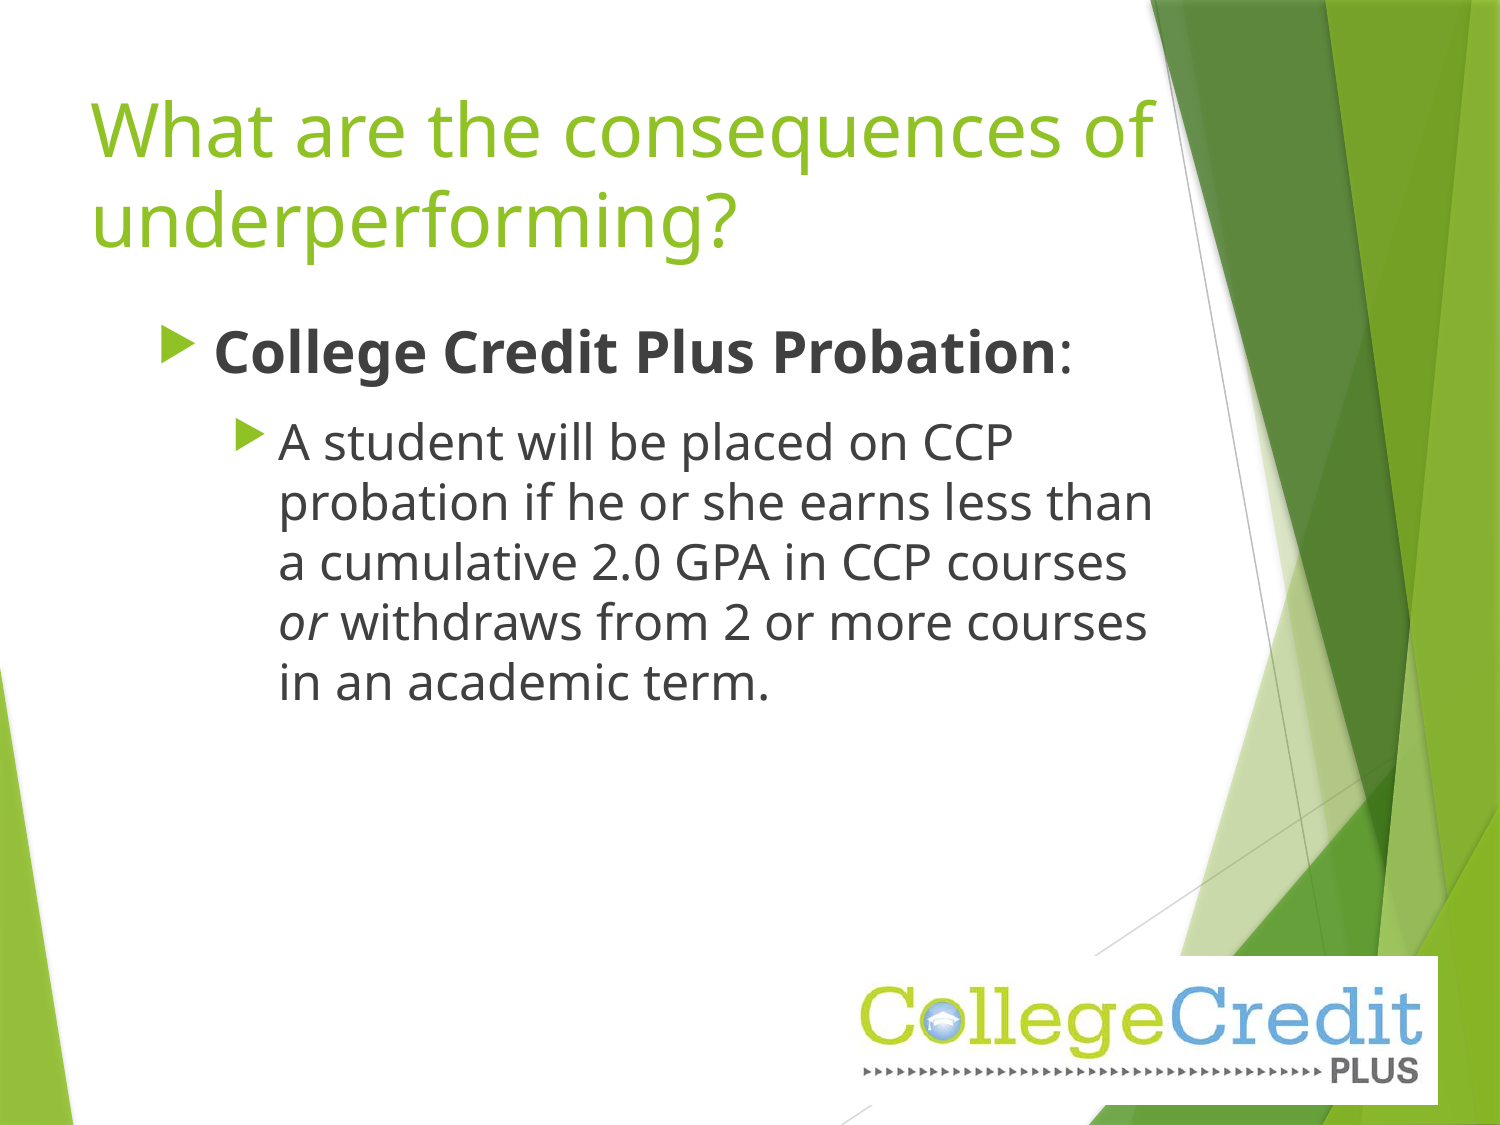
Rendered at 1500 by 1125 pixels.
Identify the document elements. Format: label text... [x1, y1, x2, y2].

title What are the consequences of underperforming? [75, 75, 1425, 288]
list College Credit Plus Probation: A student will be placed on CCP probation if he or she earns less than a cumulative 2.0 GPA in CCP courses or withdraws from 2 or more courses in an academic term. [142, 307, 1185, 967]
picture [845, 956, 1438, 1105]
